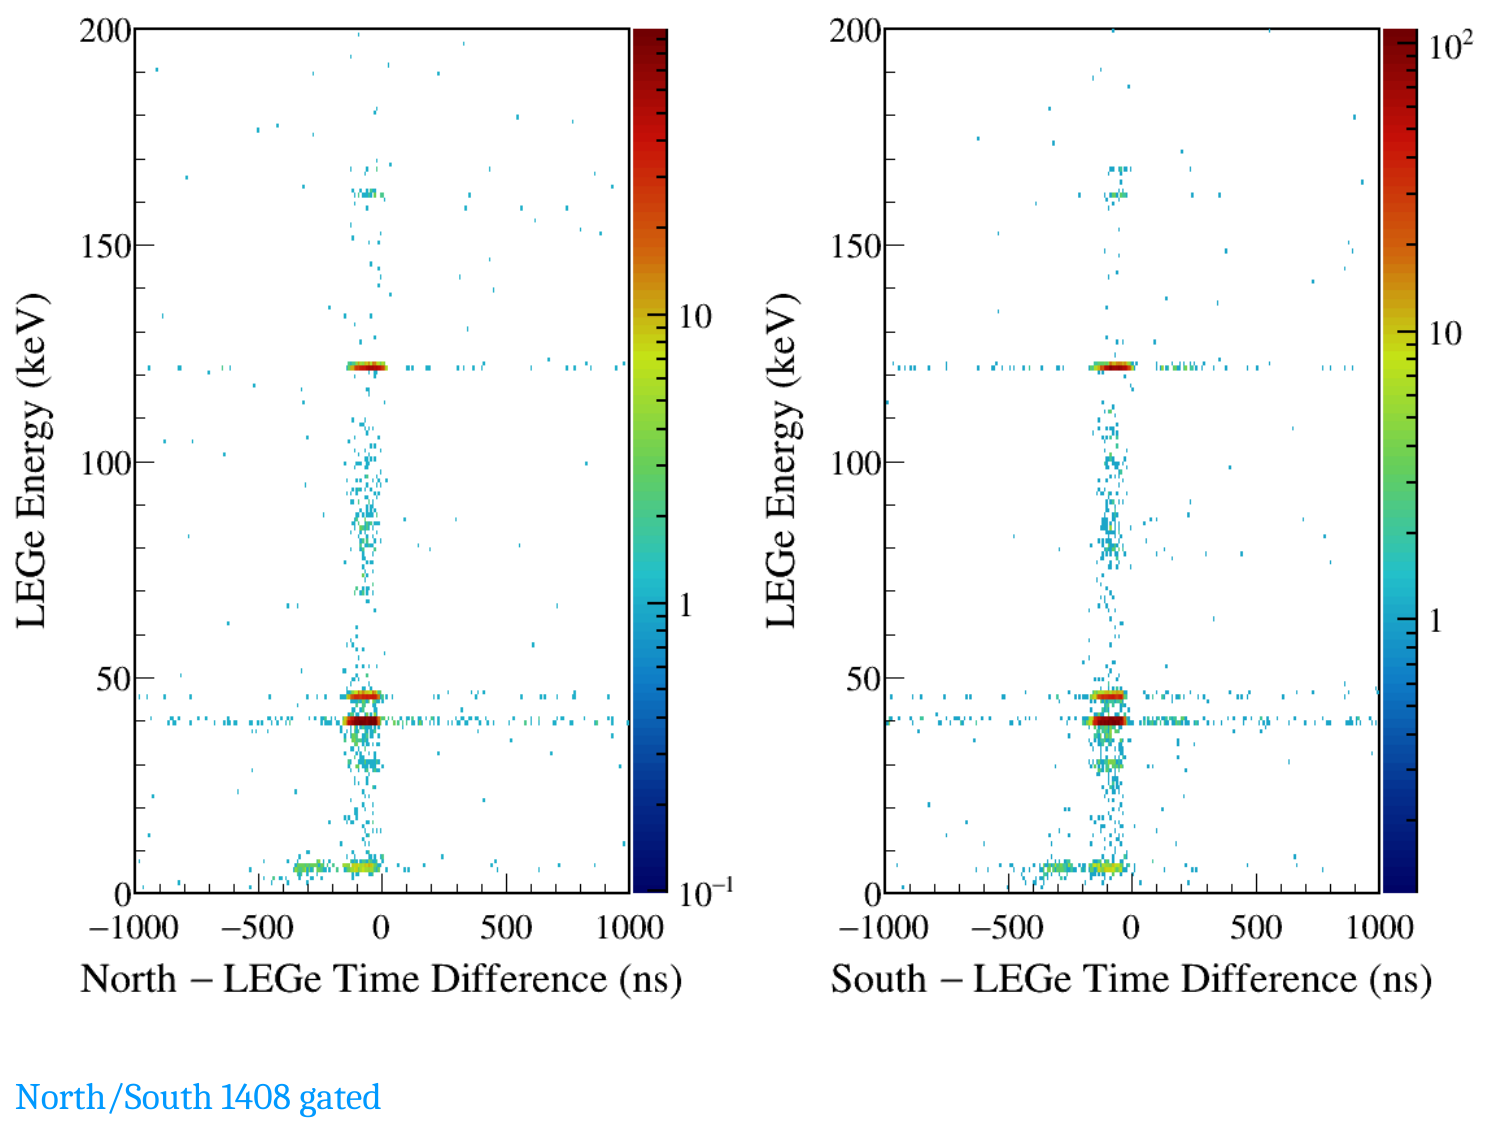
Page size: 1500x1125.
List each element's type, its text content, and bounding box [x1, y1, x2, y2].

text_box North/South 1408 gated [0, 1064, 750, 1125]
picture [0, 0, 1500, 1005]
